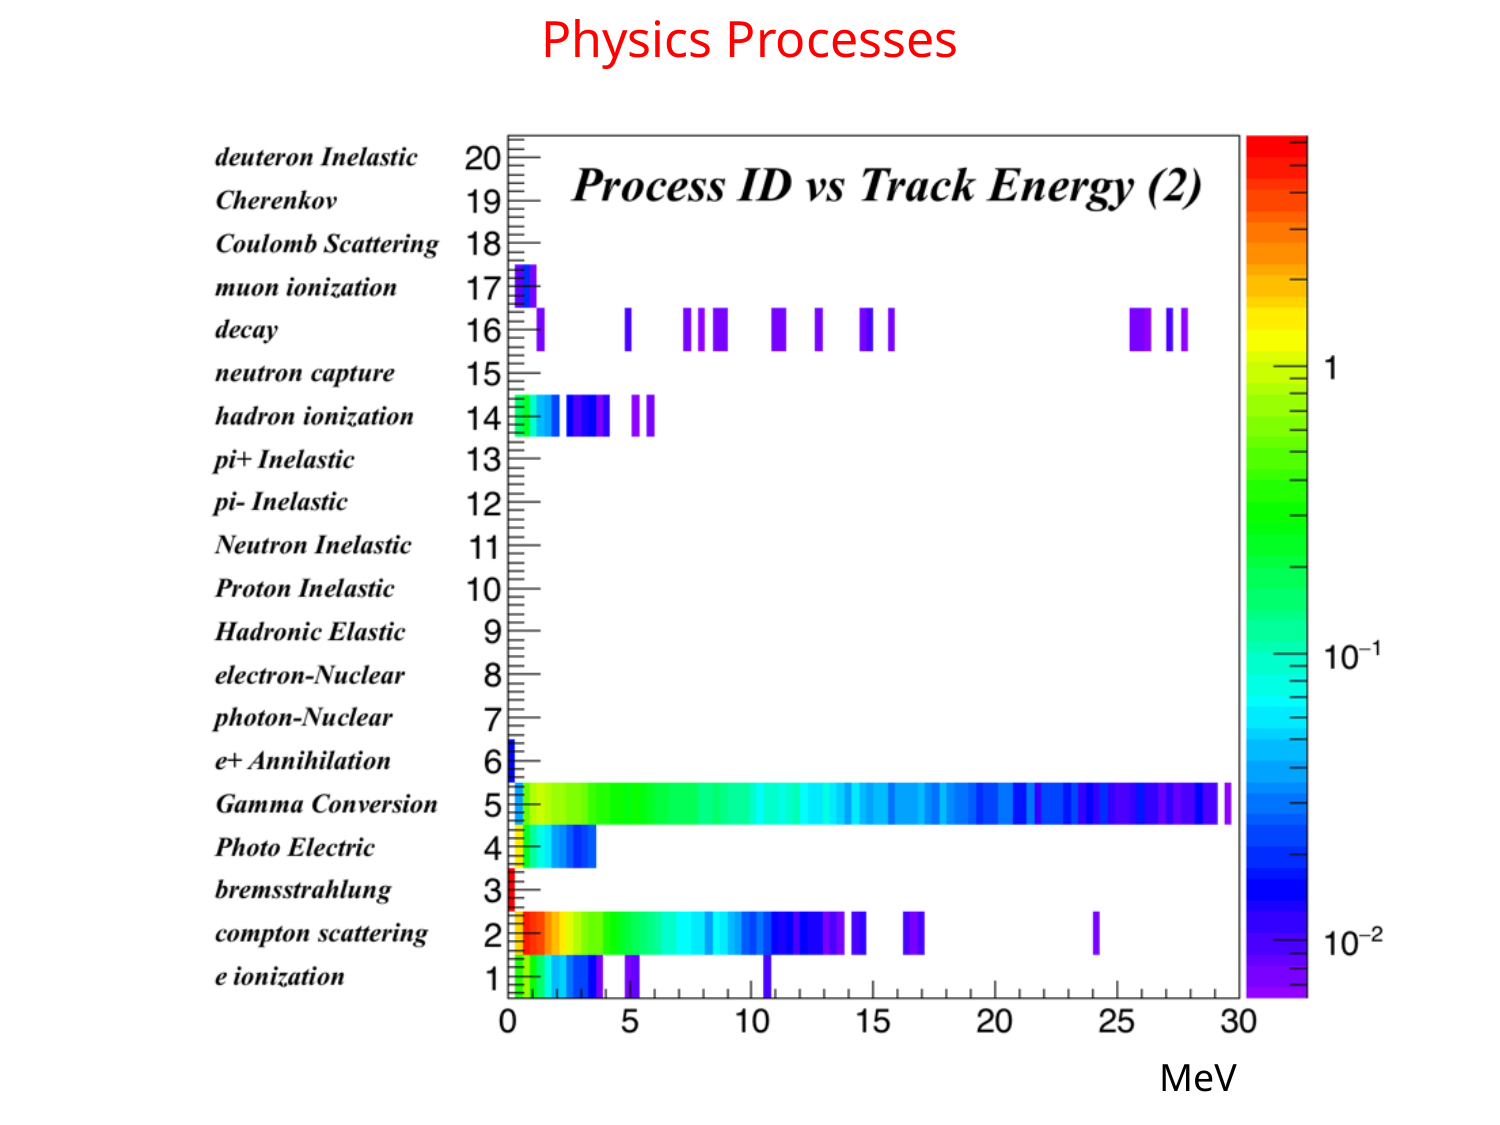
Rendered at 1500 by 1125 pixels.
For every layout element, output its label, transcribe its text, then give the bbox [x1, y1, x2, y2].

picture [74, 73, 1430, 1125]
title Physics Processes [75, 0, 1425, 72]
